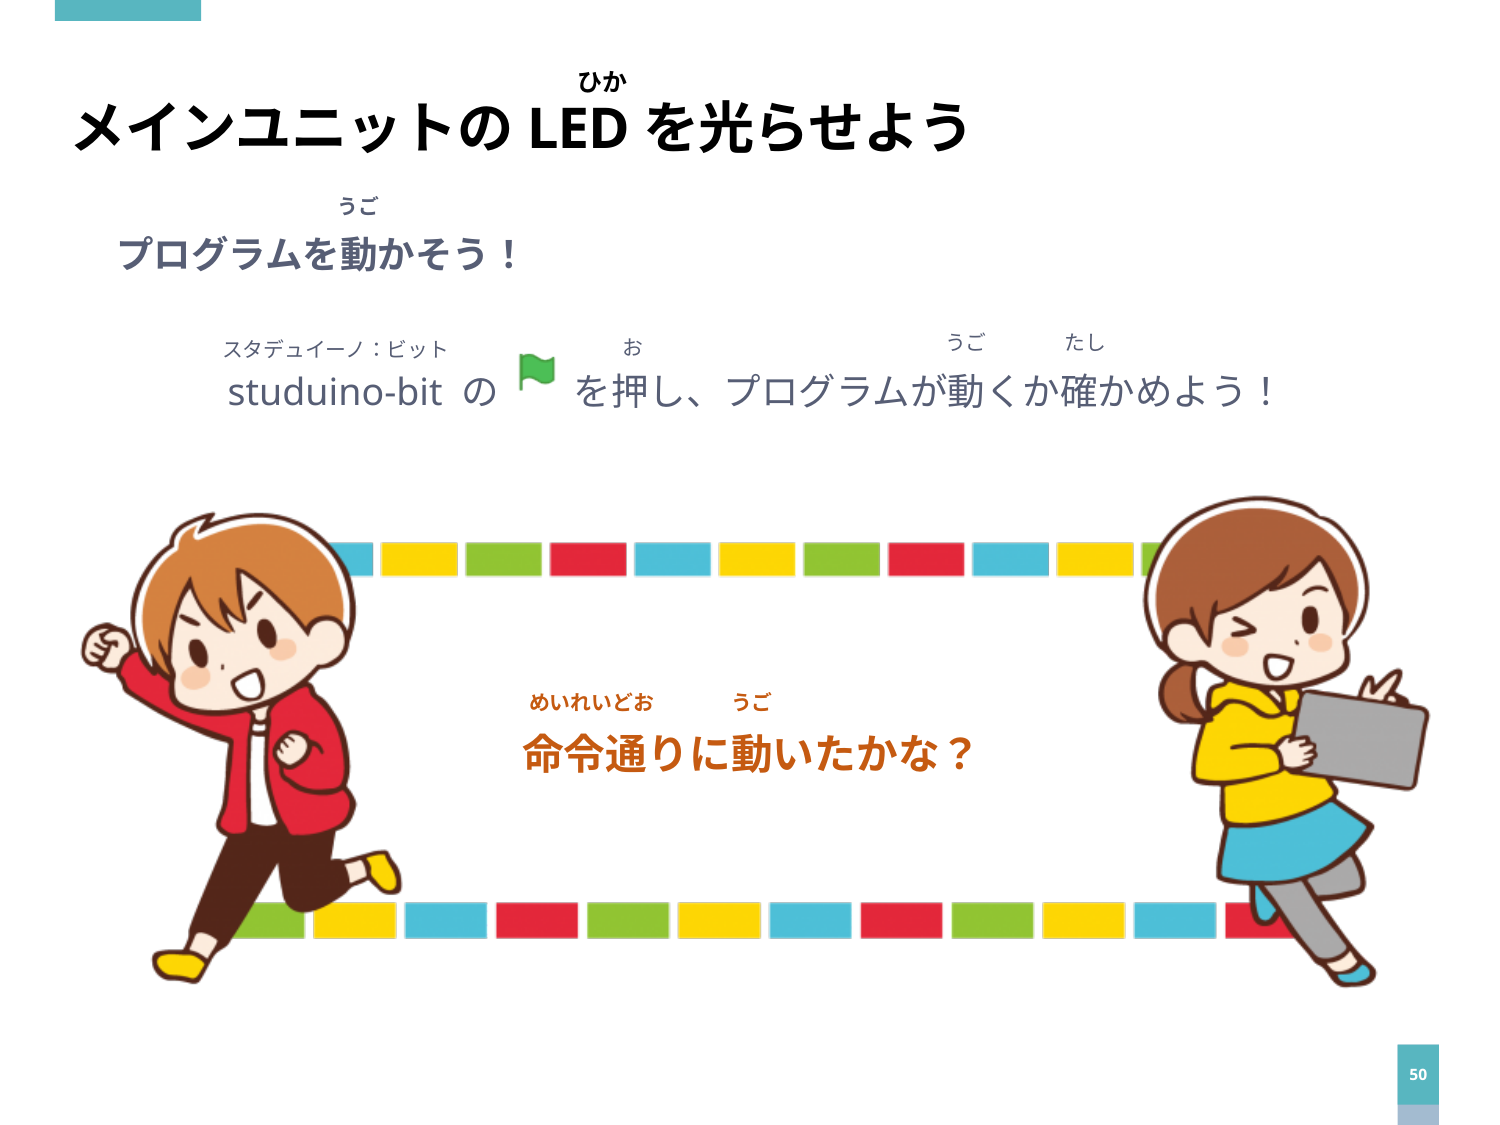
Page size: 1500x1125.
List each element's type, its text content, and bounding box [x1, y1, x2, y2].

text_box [177, 315, 1327, 411]
text_box ひか [548, 59, 657, 105]
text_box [54, 457, 1473, 1003]
title メインユニットのLEDを光らせよう [54, 92, 1430, 169]
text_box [101, 179, 937, 274]
